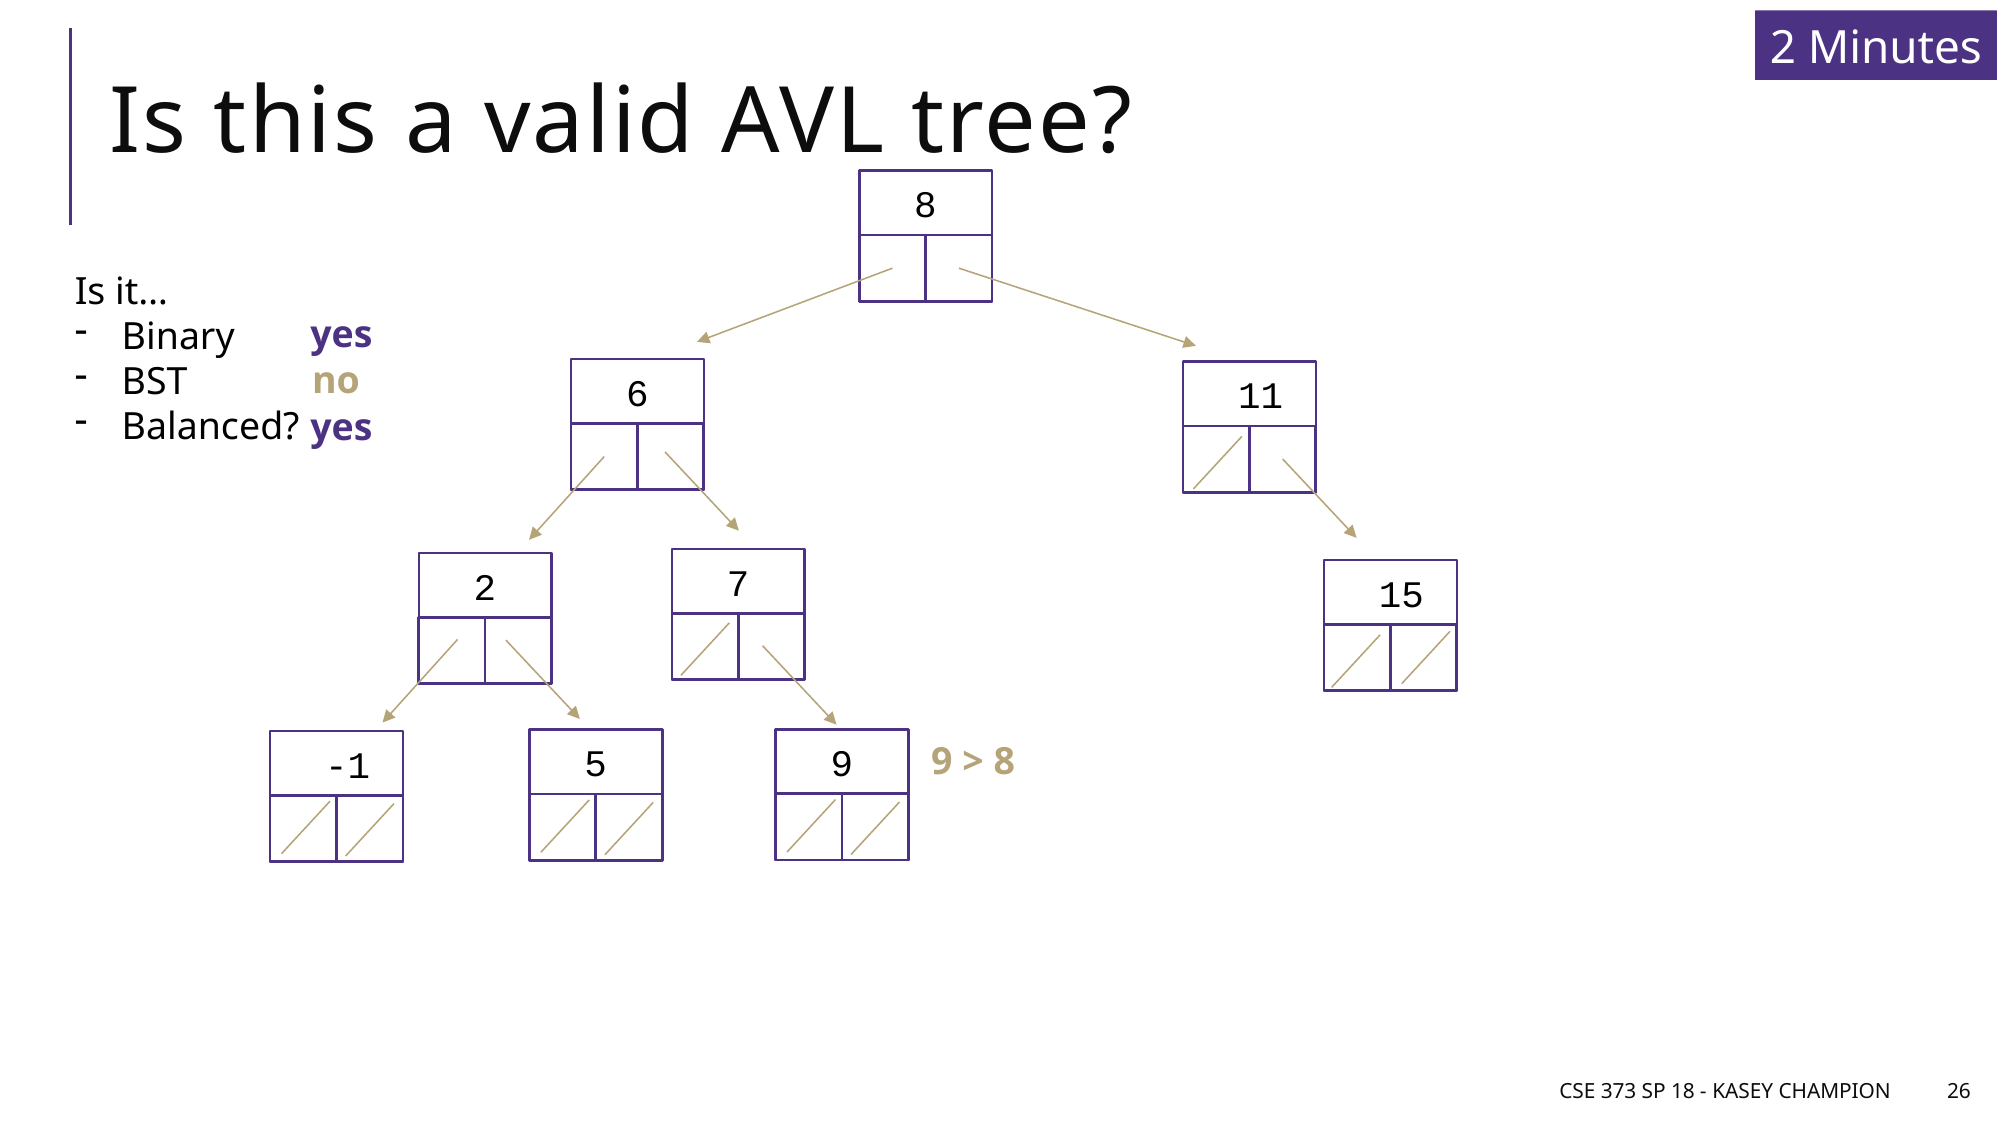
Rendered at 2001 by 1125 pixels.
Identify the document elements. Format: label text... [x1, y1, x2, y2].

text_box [418, 552, 552, 684]
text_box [664, 451, 740, 531]
text_box yes [295, 395, 388, 456]
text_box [529, 729, 663, 861]
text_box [680, 622, 730, 676]
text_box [382, 639, 458, 723]
footer CSE 373 SP 18 - Kasey Champion [937, 1069, 1906, 1115]
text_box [1331, 634, 1381, 688]
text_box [1323, 559, 1458, 692]
text_box yes [295, 302, 388, 363]
text_box Is it… Binary BST Balanced? [60, 259, 315, 455]
title Is this a valid AVL tree? [94, 43, 1930, 210]
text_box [505, 639, 581, 720]
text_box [696, 170, 1197, 346]
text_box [762, 645, 837, 725]
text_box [1193, 436, 1243, 490]
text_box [528, 358, 705, 541]
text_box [786, 799, 836, 853]
text_box 2 Minutes [1755, 10, 1997, 80]
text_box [1182, 361, 1357, 539]
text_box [671, 548, 806, 680]
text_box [540, 799, 590, 853]
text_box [345, 803, 395, 857]
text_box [269, 730, 404, 862]
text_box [775, 728, 909, 861]
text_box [1401, 631, 1451, 684]
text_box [604, 802, 654, 856]
text_box 9 > 8 [916, 729, 1031, 790]
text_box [281, 800, 331, 854]
slide_number 26 [1916, 1069, 1986, 1115]
text_box no [297, 348, 375, 395]
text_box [850, 801, 900, 855]
